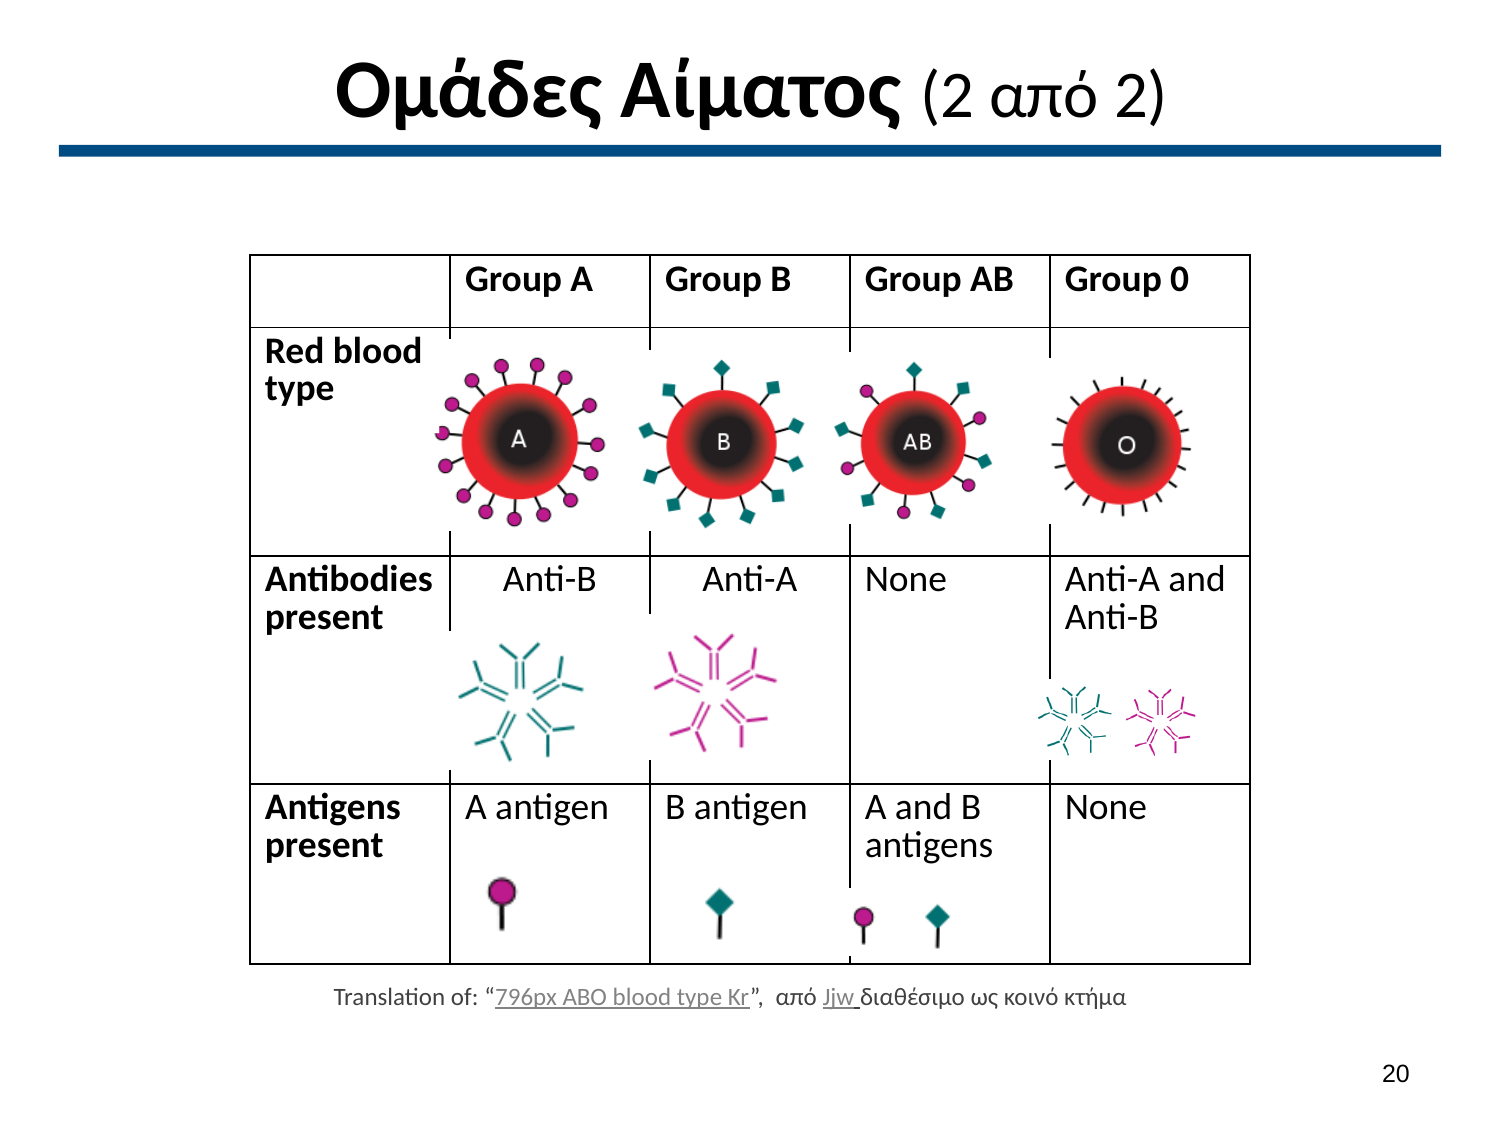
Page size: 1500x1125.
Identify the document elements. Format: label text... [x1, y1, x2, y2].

table_header Group AB [851, 256, 1049, 327]
slide_number 19 [1074, 1042, 1425, 1103]
table_cell [651, 328, 849, 555]
picture [832, 352, 995, 525]
table_cell A and B antigens [851, 785, 1049, 963]
table_cell A antigen [451, 785, 649, 963]
picture [637, 349, 807, 532]
picture [690, 868, 754, 948]
table_cell [1051, 328, 1249, 555]
table_cell Anti-B [451, 557, 649, 783]
picture [634, 614, 793, 760]
text_box Translation of: “796px ABO blood type Kr”, από Jjw διαθέσιμο ως κοινό κτήμα [318, 973, 1182, 1019]
picture [1020, 676, 1204, 760]
table_cell Anti-A and Anti-B [1051, 557, 1249, 783]
table_cell Anti-A [651, 557, 849, 783]
table_header Group A [451, 256, 649, 327]
table_header [251, 256, 449, 327]
table_cell None [851, 557, 1049, 783]
picture [1033, 358, 1204, 525]
picture [480, 851, 541, 948]
text_box [57, 143, 1443, 159]
picture [430, 339, 608, 532]
table_cell B antigen [651, 785, 849, 963]
table_header Group B [651, 256, 849, 327]
table_header Group 0 [1051, 256, 1249, 327]
table_cell Antibodies present [251, 557, 449, 783]
table_cell [451, 328, 649, 555]
table_cell Antigens present [251, 785, 449, 963]
picture [847, 888, 891, 956]
title Ομάδες Αίματος (2 από 2) [76, 19, 1427, 143]
table_cell Red blood type [251, 328, 449, 555]
picture [913, 887, 967, 955]
table_cell None [1051, 785, 1249, 963]
picture [429, 631, 592, 770]
table_cell [851, 328, 1049, 555]
